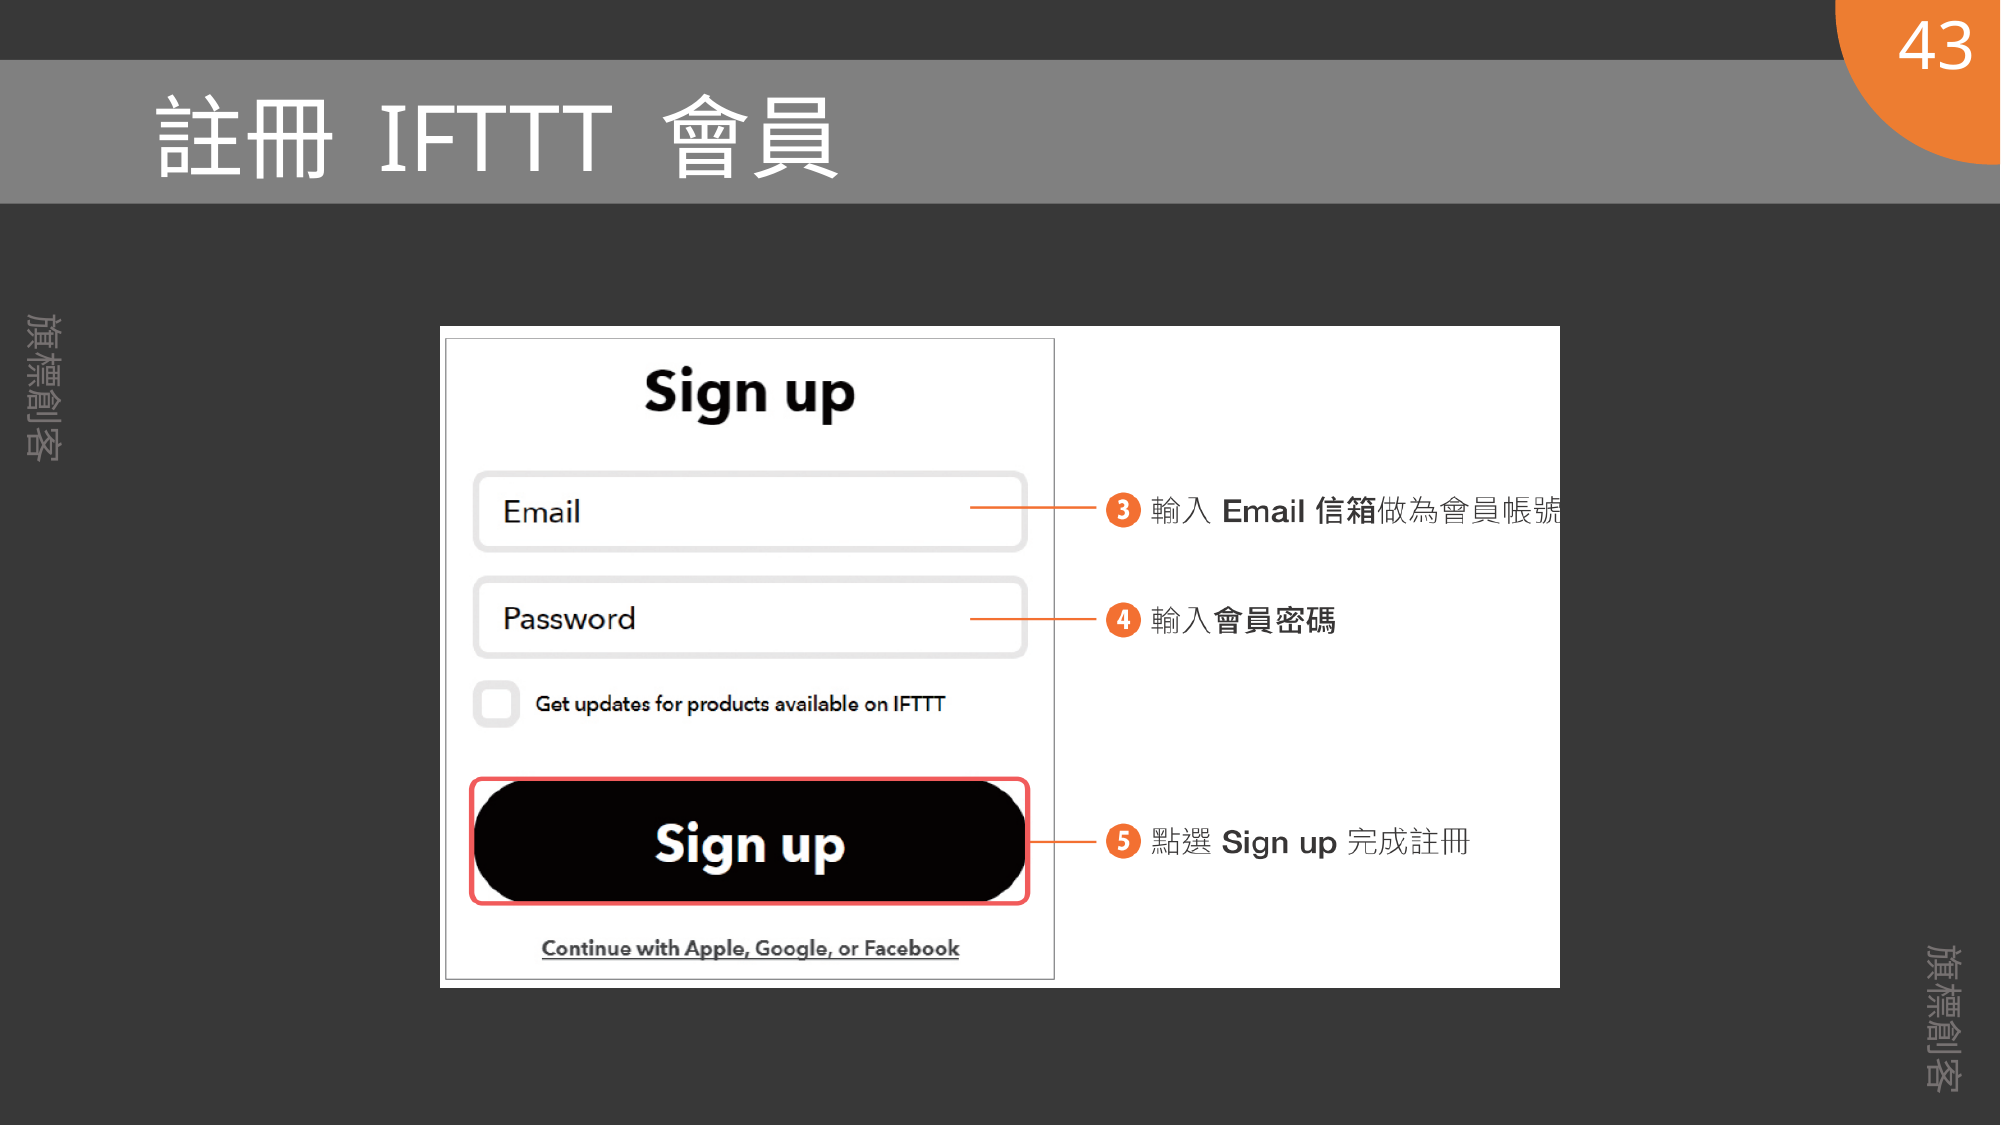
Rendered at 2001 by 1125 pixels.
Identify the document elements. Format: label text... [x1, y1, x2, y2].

title 註冊 IFTTT 會員 [137, 33, 1863, 251]
picture [440, 326, 1560, 988]
slide_number 43 [1821, 18, 1991, 79]
